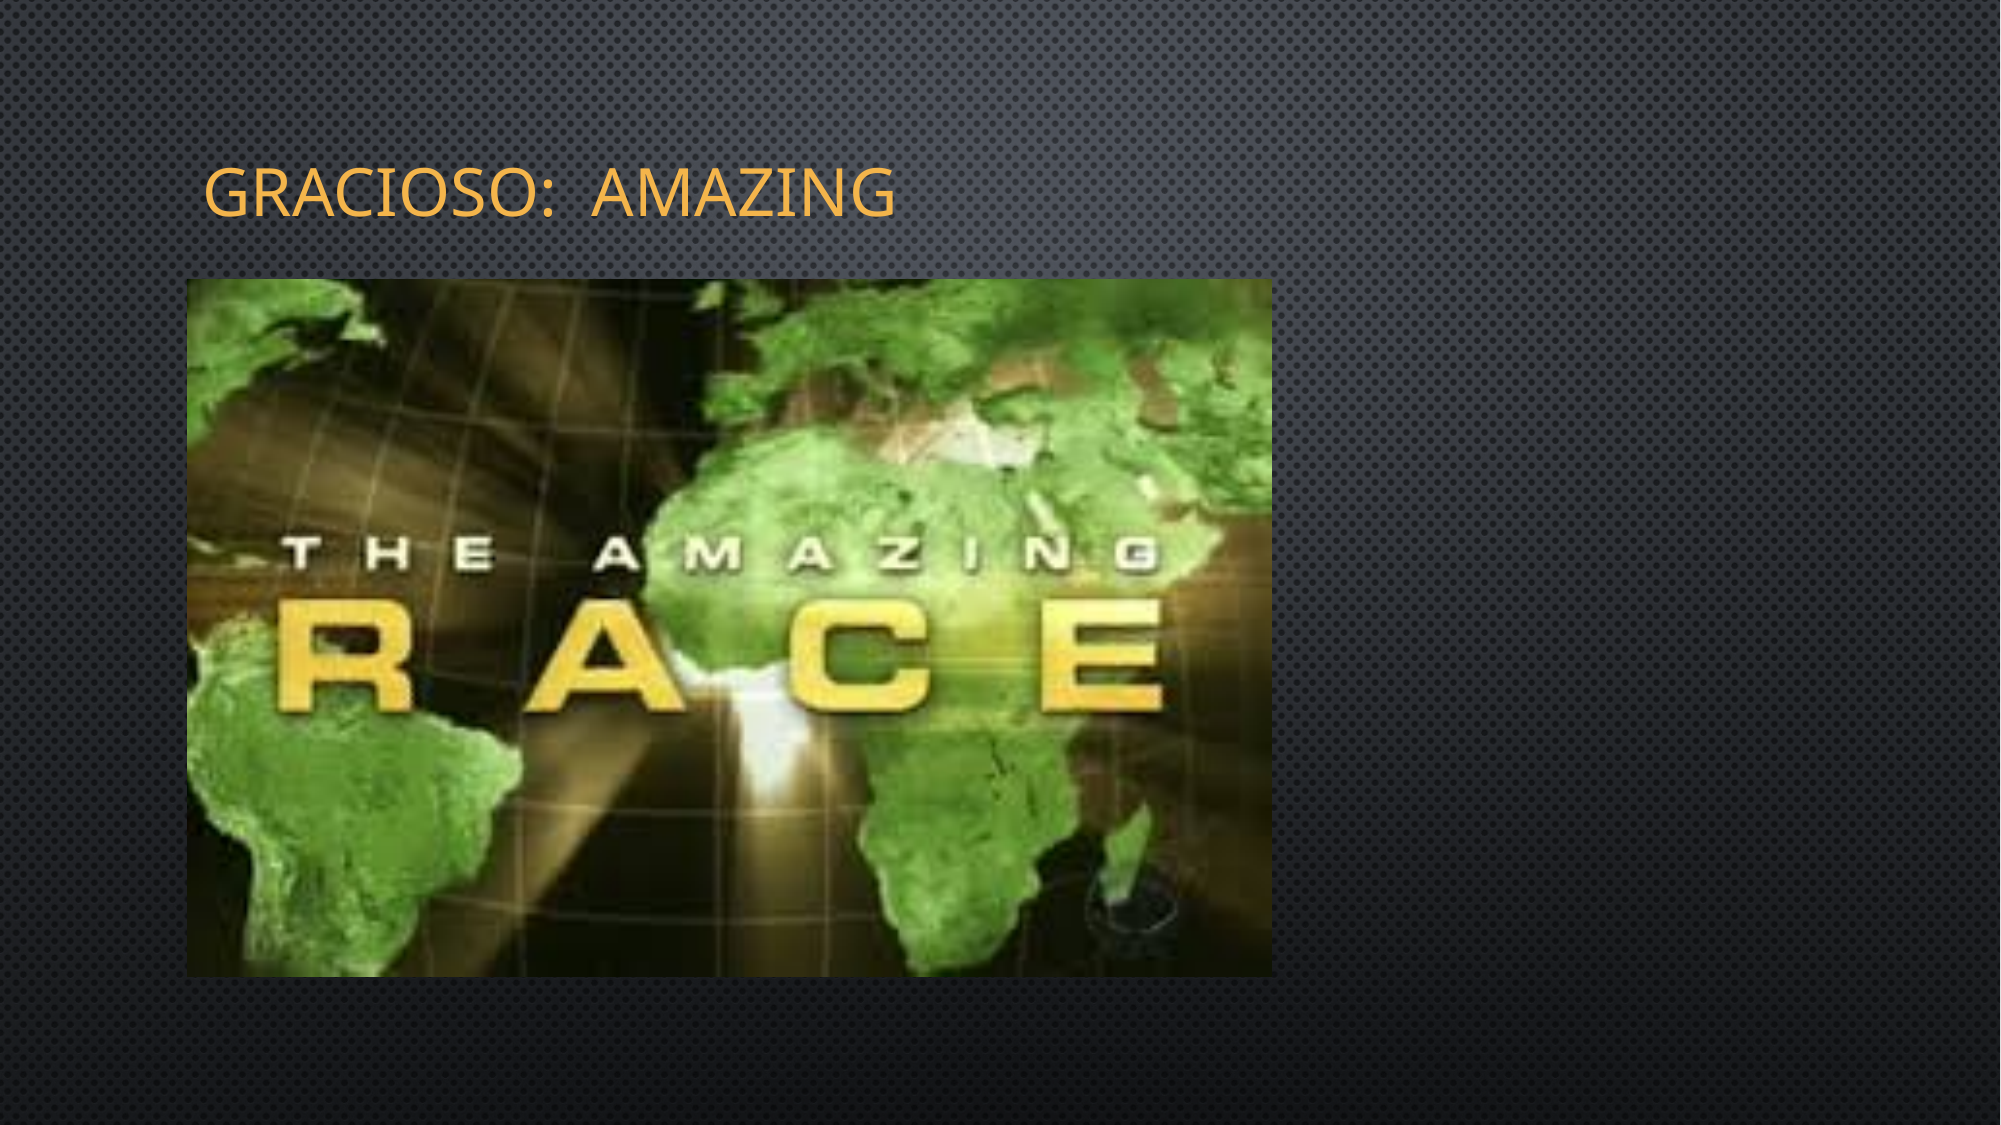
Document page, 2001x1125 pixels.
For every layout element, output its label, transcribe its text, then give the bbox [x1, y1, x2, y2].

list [186, 278, 1272, 977]
title Gracioso: amazing [187, 99, 1813, 280]
